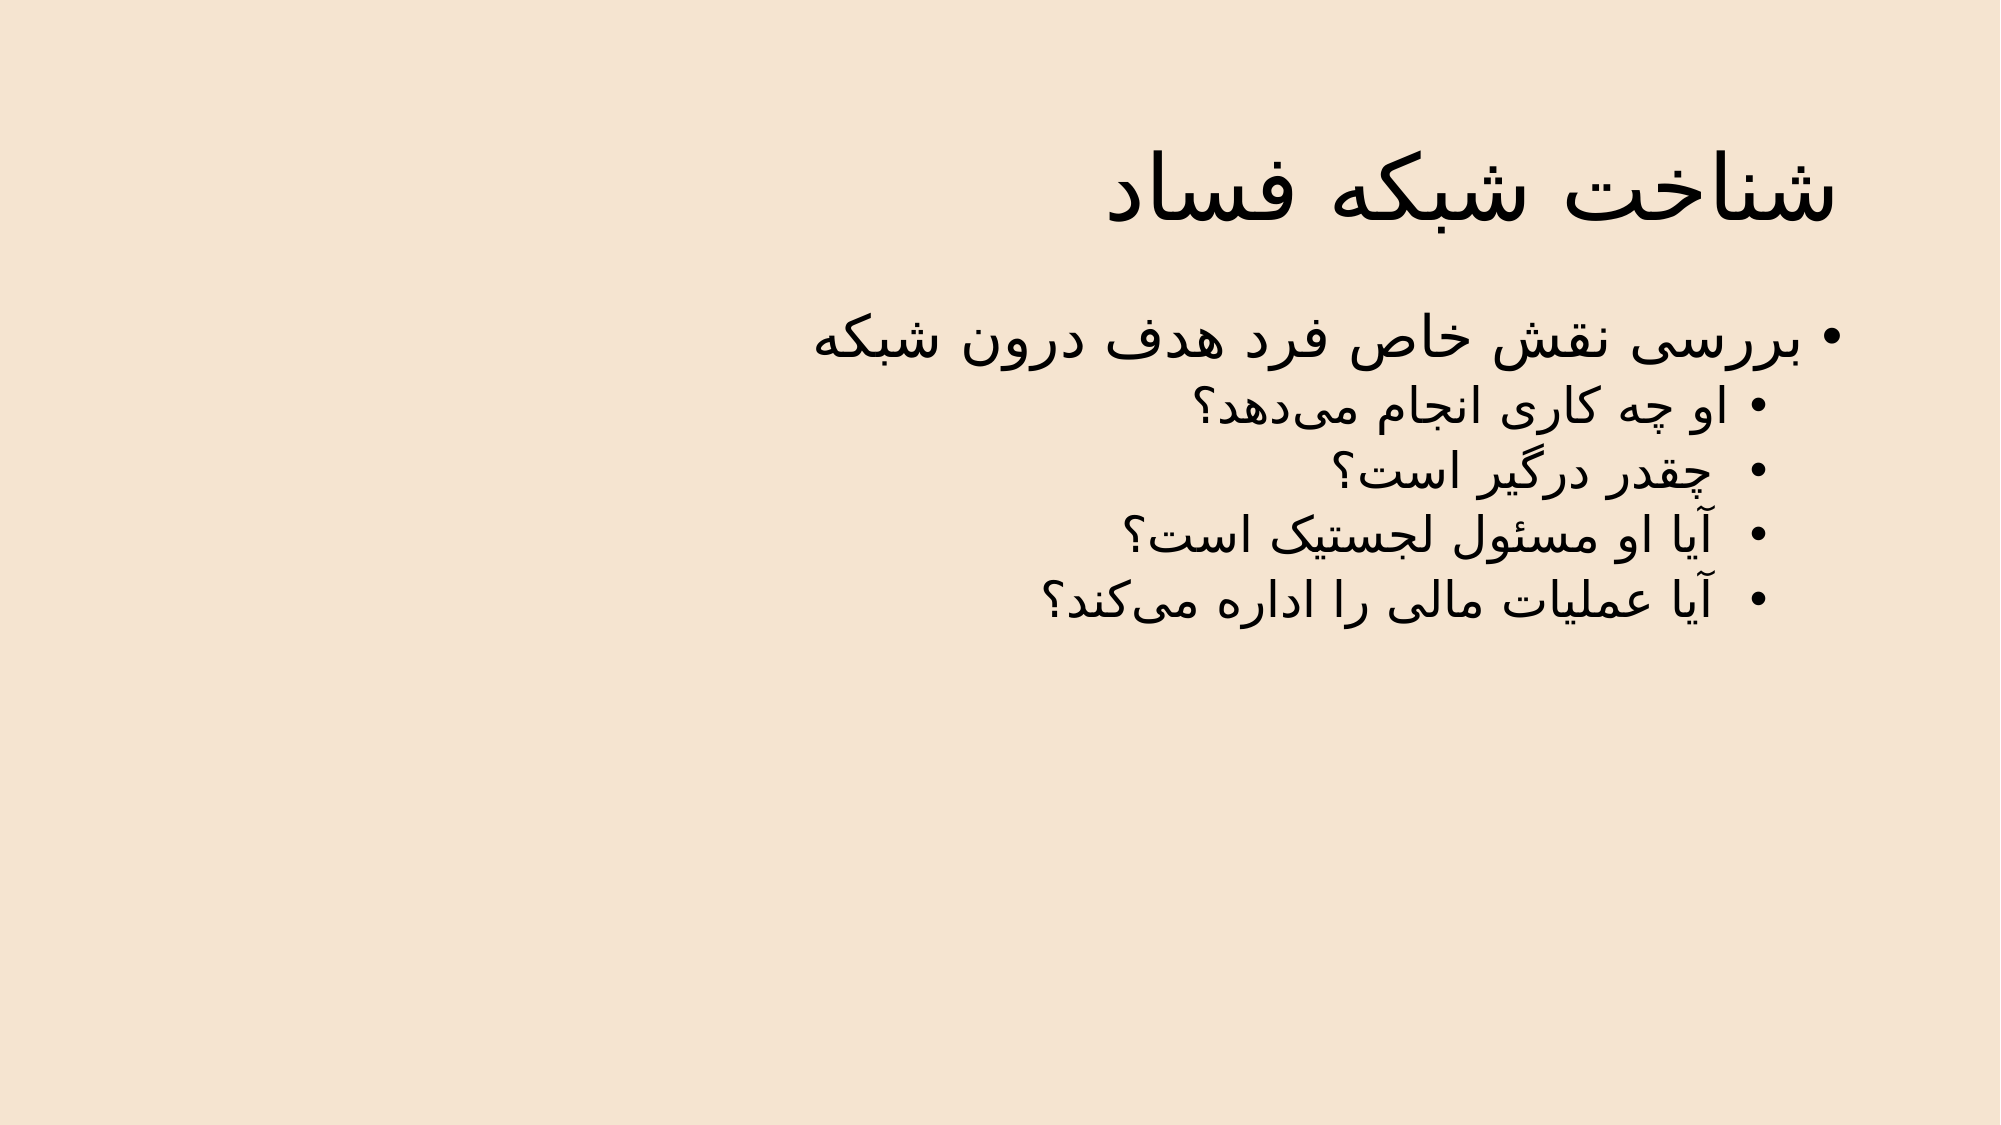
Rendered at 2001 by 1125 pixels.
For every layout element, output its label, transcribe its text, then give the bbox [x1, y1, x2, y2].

title شناخت شبکه فساد [132, 82, 1858, 299]
list بررسی نقش خاص فرد هدف درون شبکه او چه کاری انجام می‌دهد؟ چقدر درگیر است؟ آیا او مسئول لجستیک است؟ آیا عملیات مالی را اداره می‌کند؟ [132, 299, 1858, 1080]
